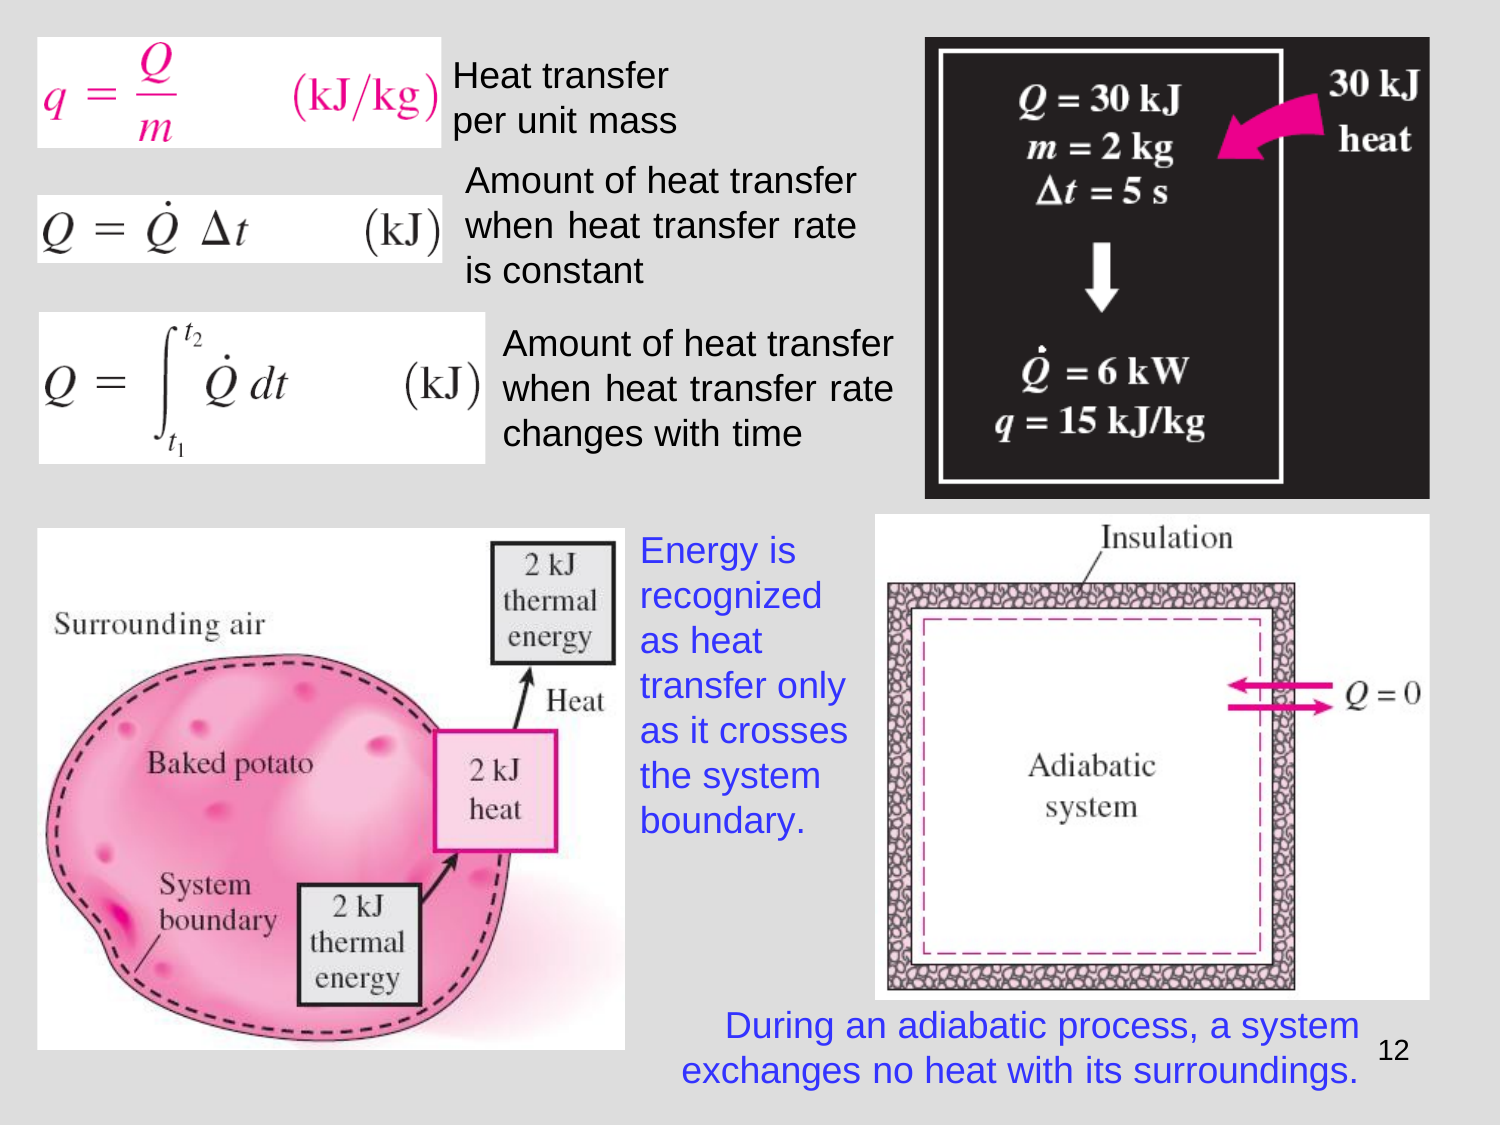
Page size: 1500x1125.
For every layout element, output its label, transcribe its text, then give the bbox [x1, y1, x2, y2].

text_box 12 [1375, 1031, 1413, 1069]
text_box During an adiabatic process, a system exchanges no heat with its surroundings. [679, 1001, 1362, 1094]
text_box [875, 514, 1430, 1000]
text_box Heat transfer per unit mass [450, 51, 680, 141]
text_box [38, 312, 462, 464]
text_box [37, 195, 443, 263]
text_box [37, 528, 625, 1050]
text_box [924, 37, 1430, 499]
text_box [37, 37, 442, 148]
text_box Amount of heat transfer when heat transfer rate is constant Amount of heat transfer when heat transfer rate changes with time Energy is recognized as heat transfer only as it crosses the system boundary. [462, 156, 897, 843]
